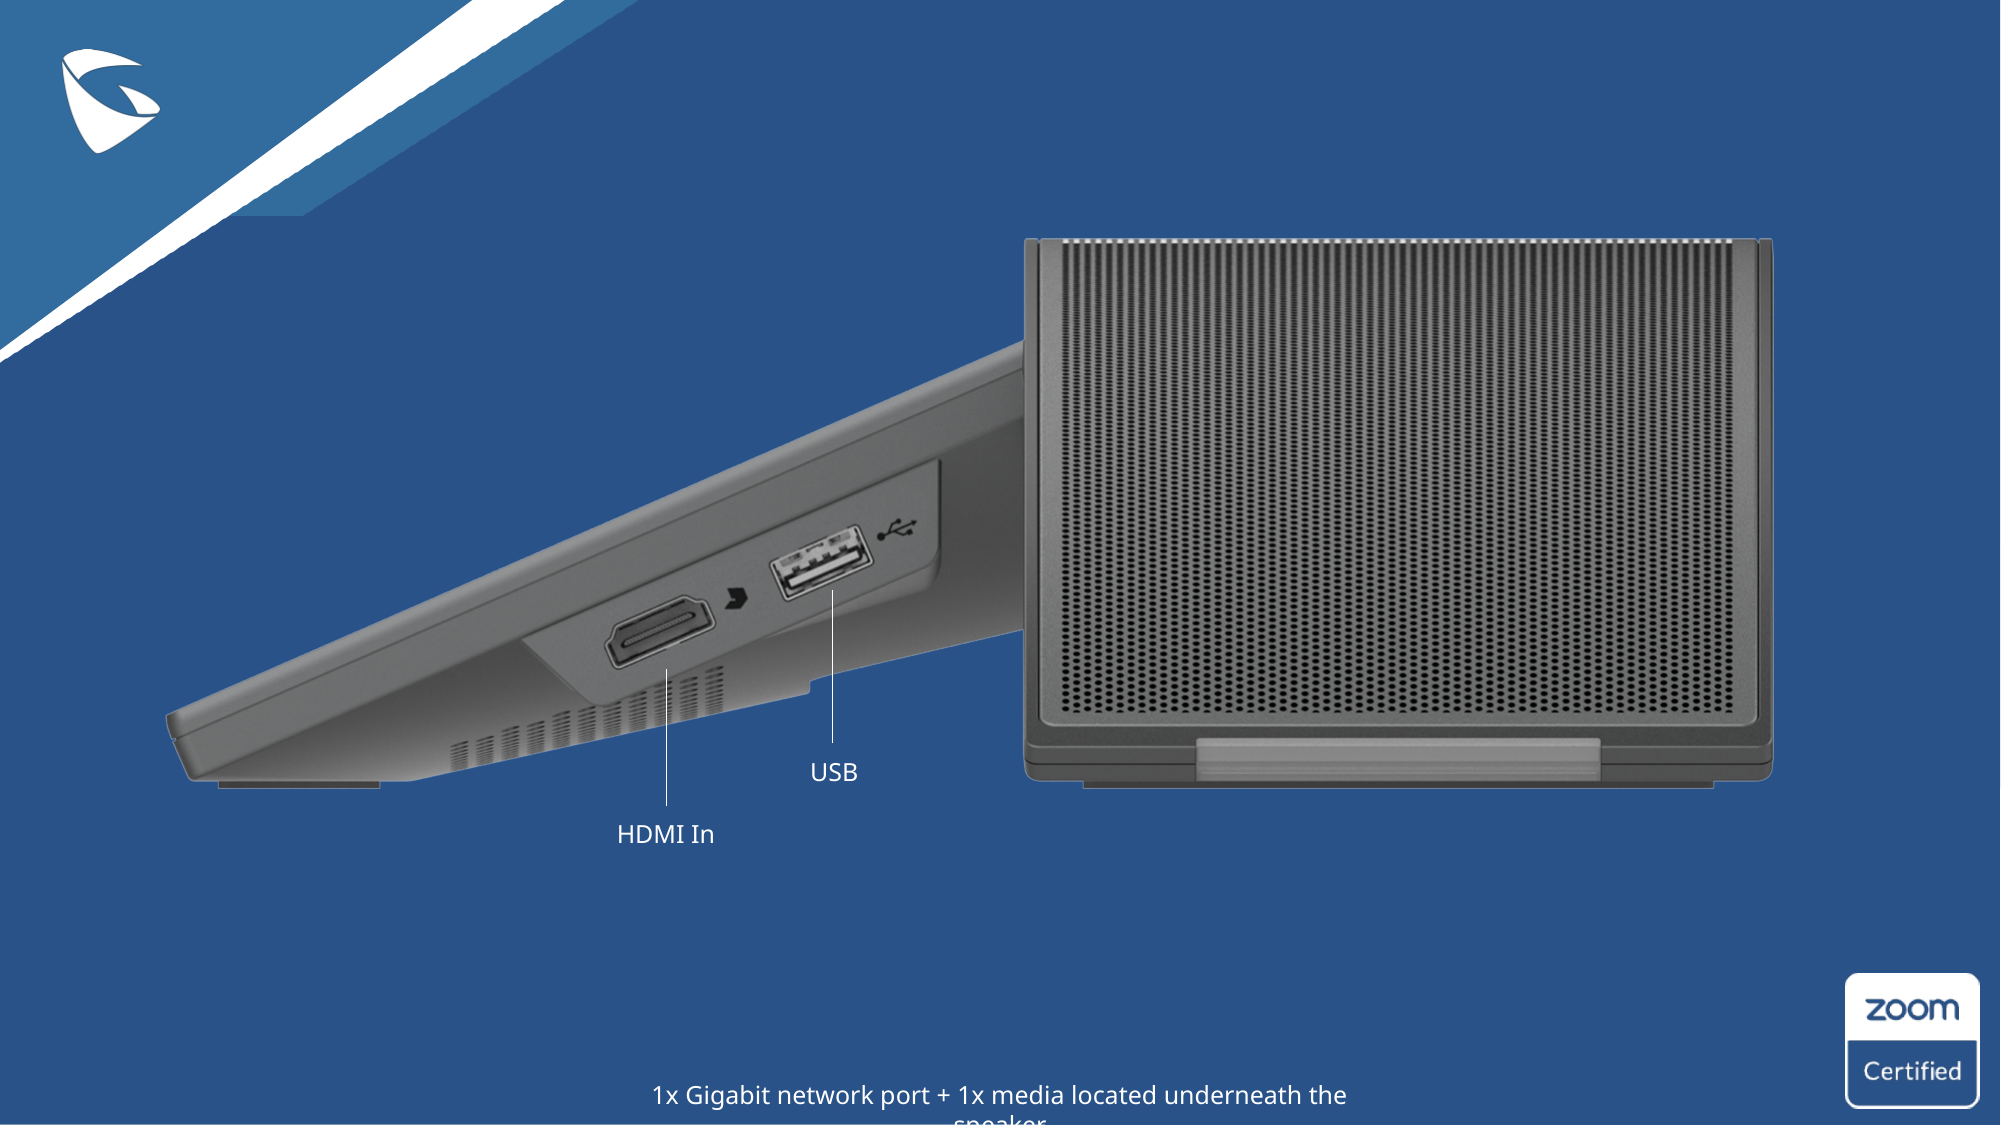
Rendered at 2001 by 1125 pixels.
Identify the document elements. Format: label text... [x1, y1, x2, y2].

text_box 1x Gigabit network port + 1x media located underneath the speaker [598, 1072, 1402, 1125]
picture [1832, 973, 1980, 1118]
text_box [1123, 486, 2000, 1125]
picture [43, 49, 171, 159]
text_box [0, 0, 474, 352]
picture [0, 0, 2001, 1125]
text_box USB [783, 789, 880, 794]
text_box HDMI In [578, 811, 754, 856]
